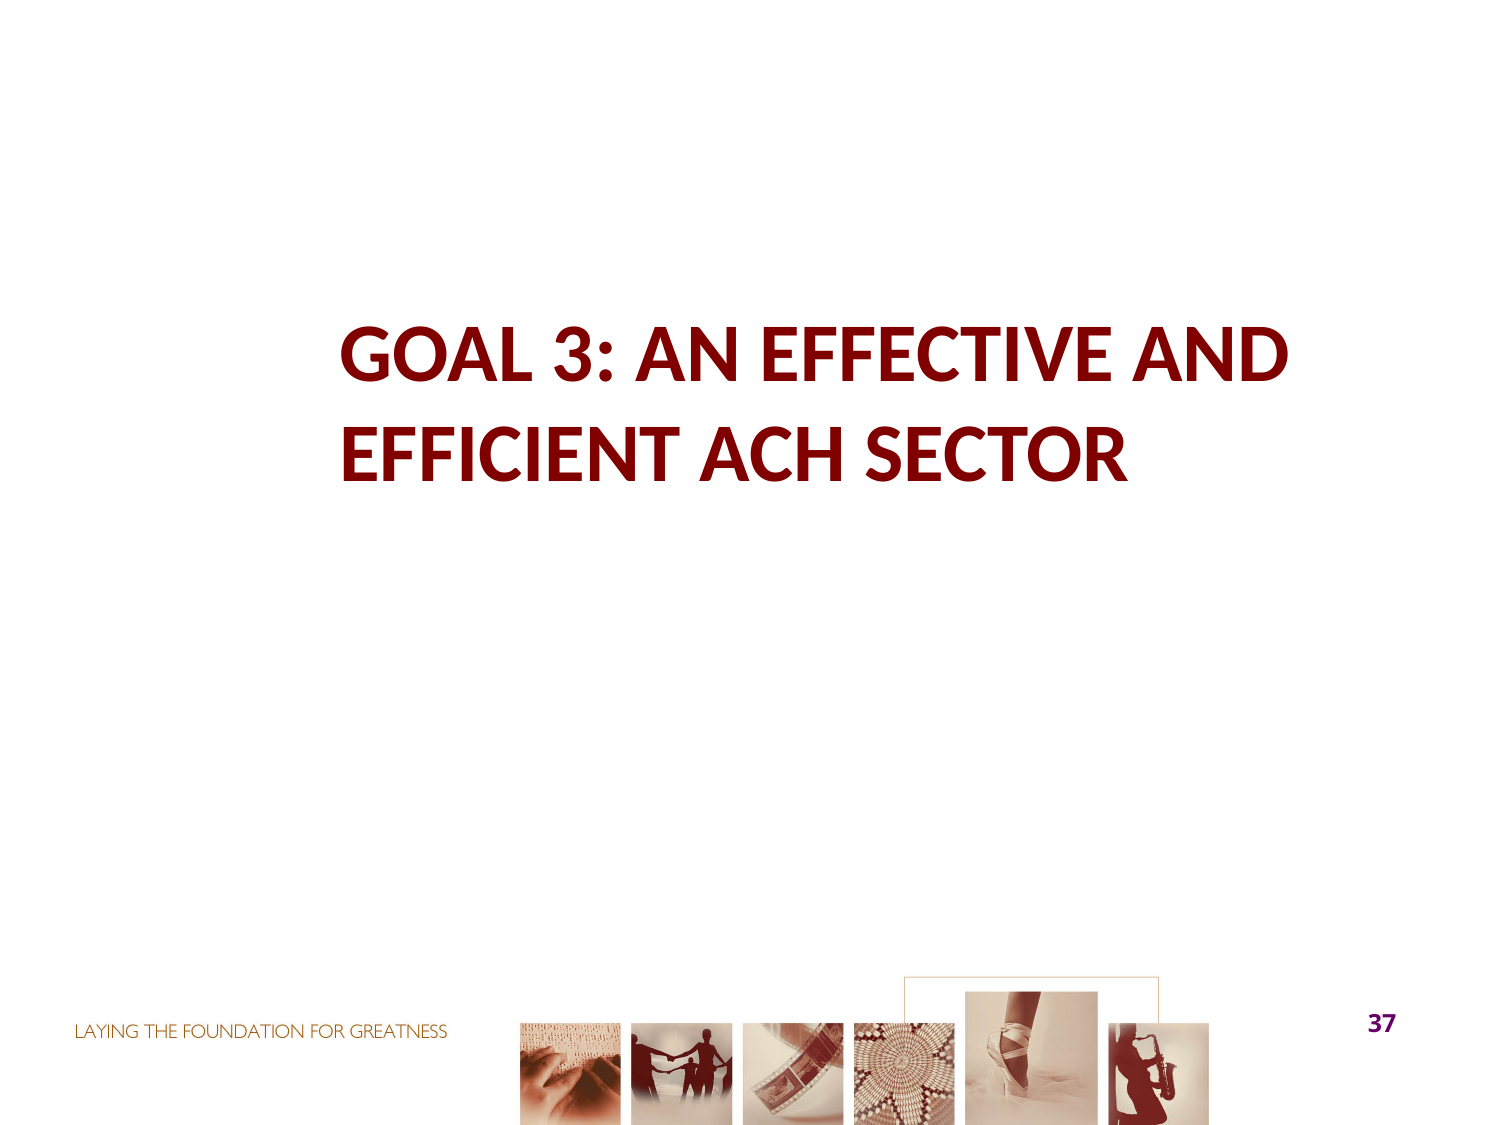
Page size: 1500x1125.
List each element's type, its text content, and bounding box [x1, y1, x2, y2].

text_box GOAL 3: AN EFFECTIVE AND EFFICIENT ACH SECTOR [324, 290, 1365, 506]
slide_number 37 [1314, 999, 1412, 1060]
picture [12, 941, 1253, 1125]
